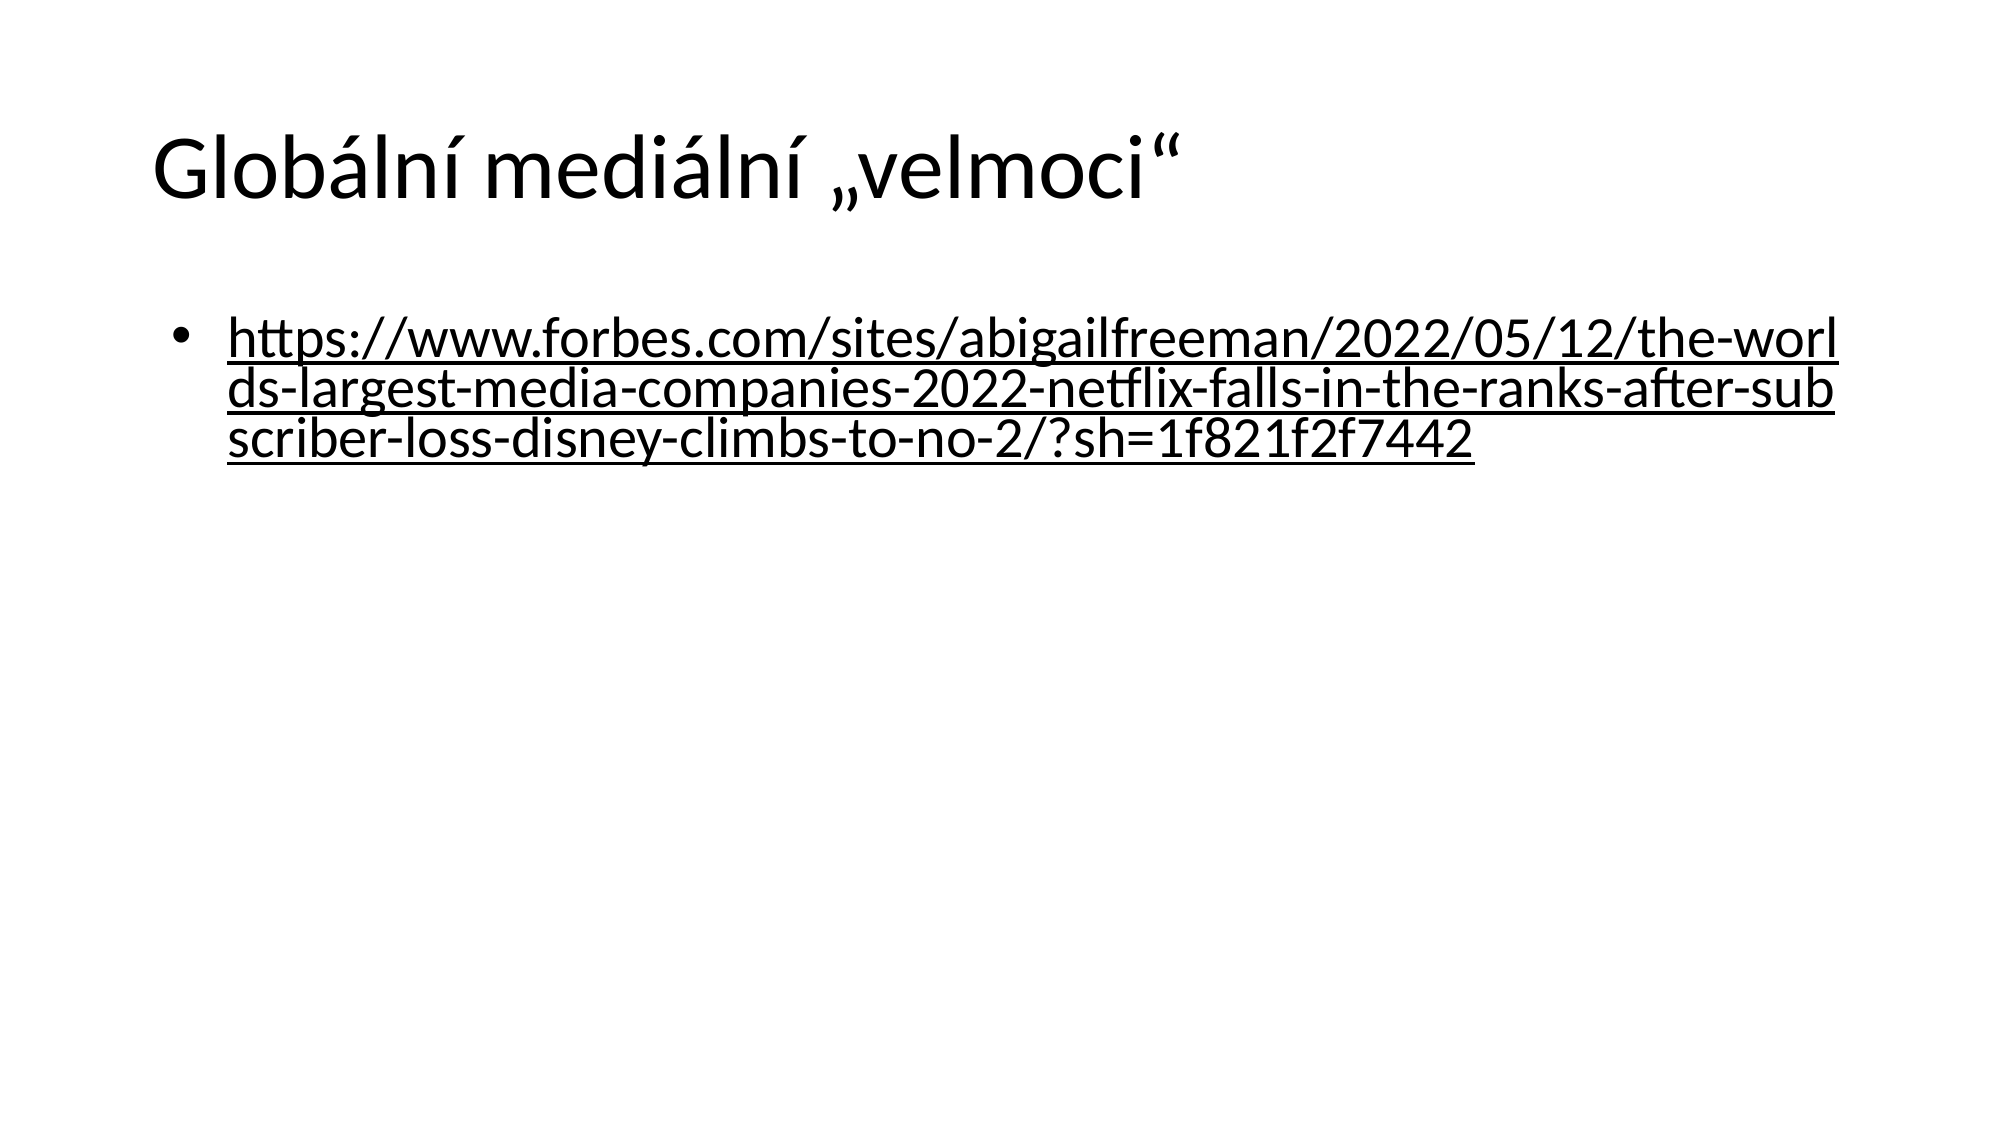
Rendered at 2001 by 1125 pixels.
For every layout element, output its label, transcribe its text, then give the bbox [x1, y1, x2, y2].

list https://www.forbes.com/sites/abigailfreeman/2022/05/12/the-worlds-largest-media-companies-2022-netflix-falls-in-the-ranks-after-subscriber-loss-disney-climbs-to-no-2/?sh=1f821f2f7442 [137, 299, 1863, 1014]
title Globální mediální „velmoci“ [137, 59, 1863, 278]
